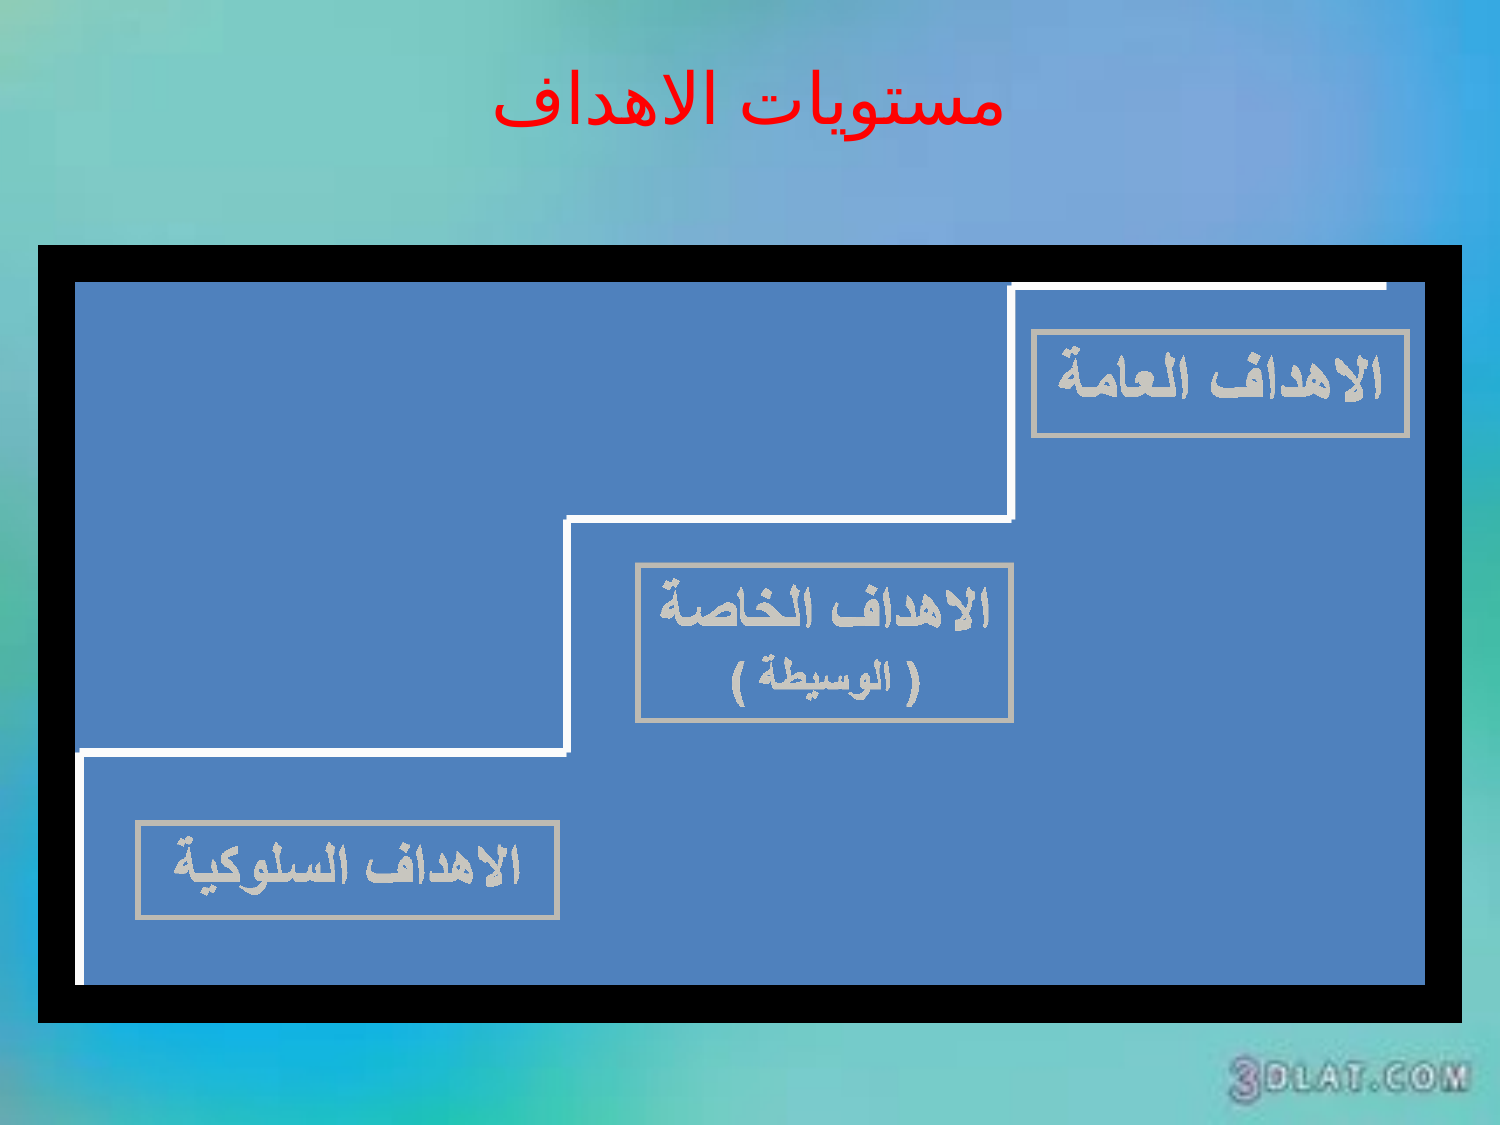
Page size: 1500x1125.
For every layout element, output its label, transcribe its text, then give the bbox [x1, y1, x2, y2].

title مستويات الاهداف [75, 45, 1425, 233]
picture [0, 0, 1500, 1125]
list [74, 281, 1426, 986]
